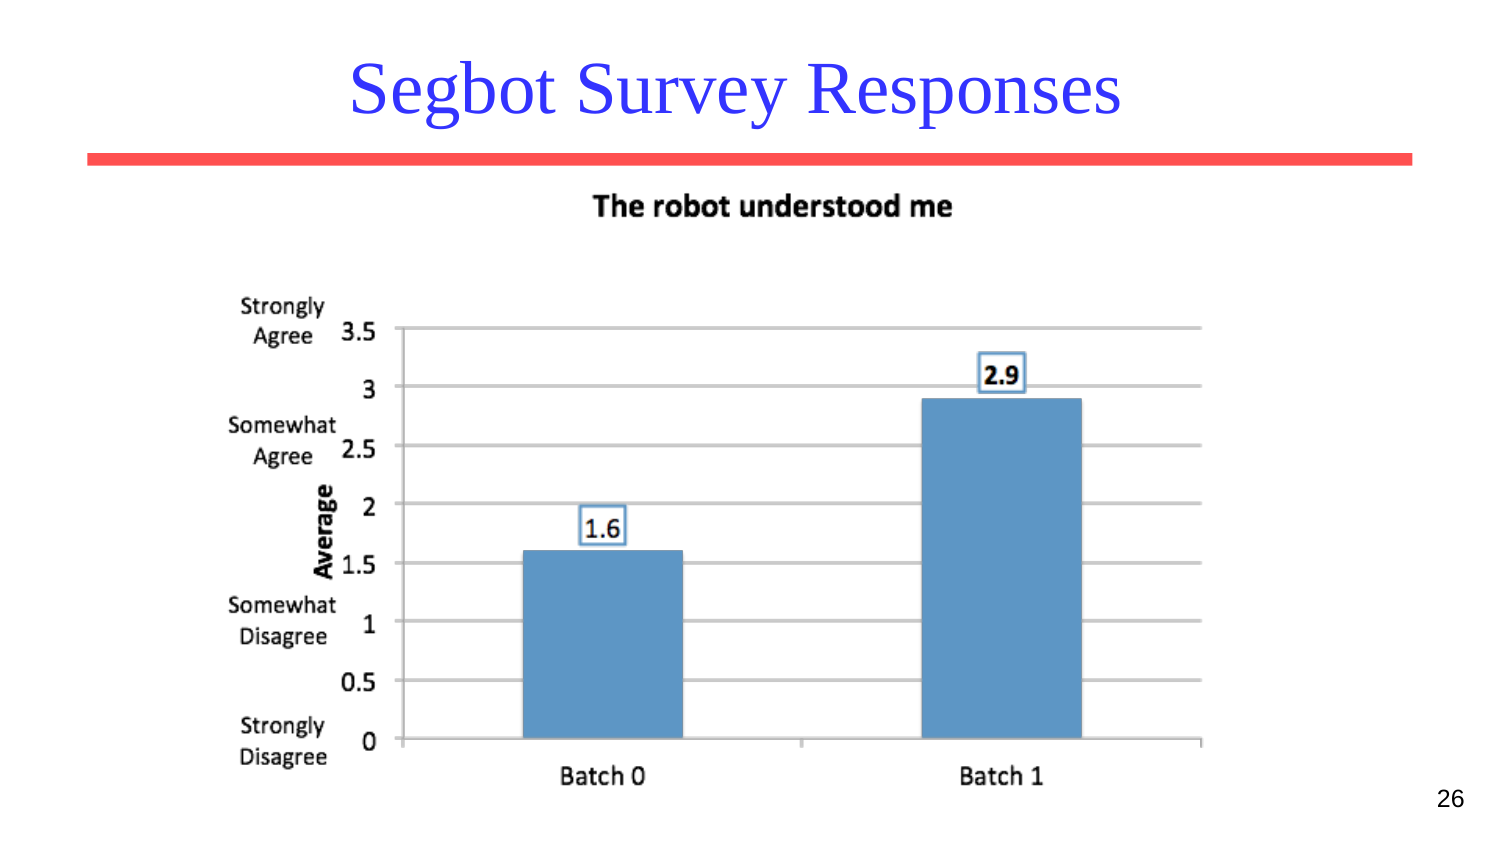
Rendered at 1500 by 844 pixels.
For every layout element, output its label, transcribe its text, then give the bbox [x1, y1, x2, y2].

slide_number 26 [1389, 764, 1481, 830]
picture [217, 117, 1283, 801]
title Segbot Survey Responses [36, 23, 1436, 118]
